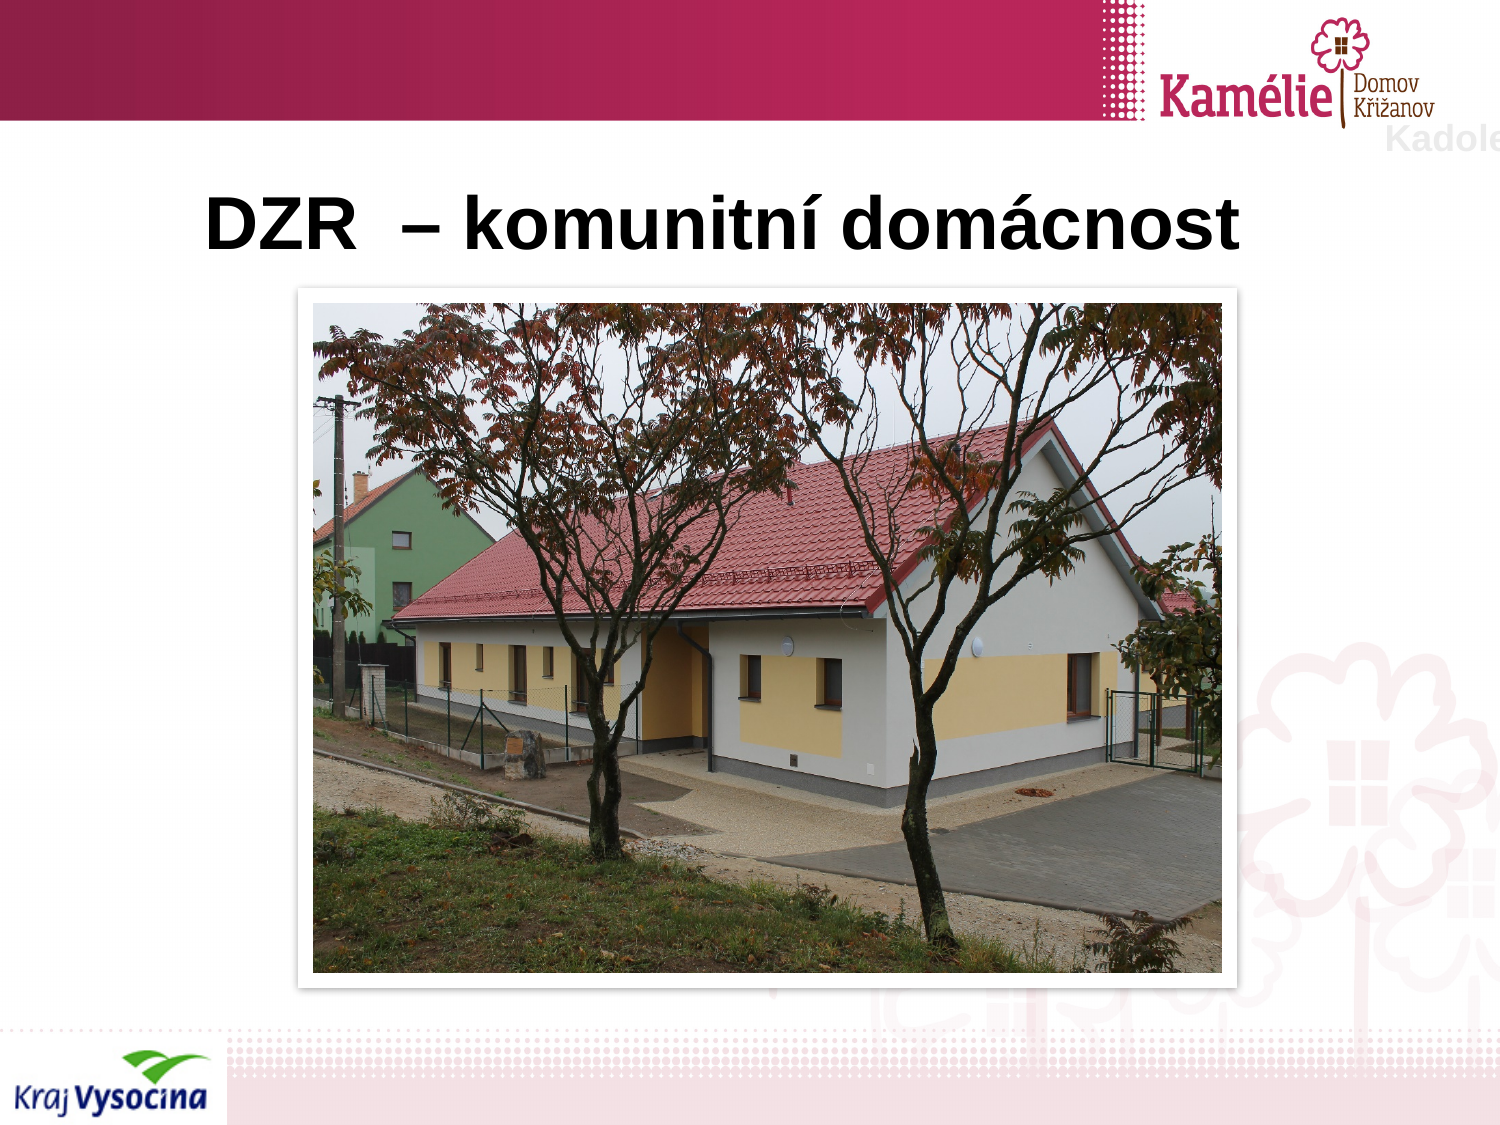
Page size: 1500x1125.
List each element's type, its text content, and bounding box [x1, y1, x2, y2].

picture [0, 0, 1500, 1125]
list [312, 302, 1223, 974]
title DZR – komunitní domácnost [53, 136, 1436, 303]
text_box Kadolec [1369, 106, 1500, 167]
